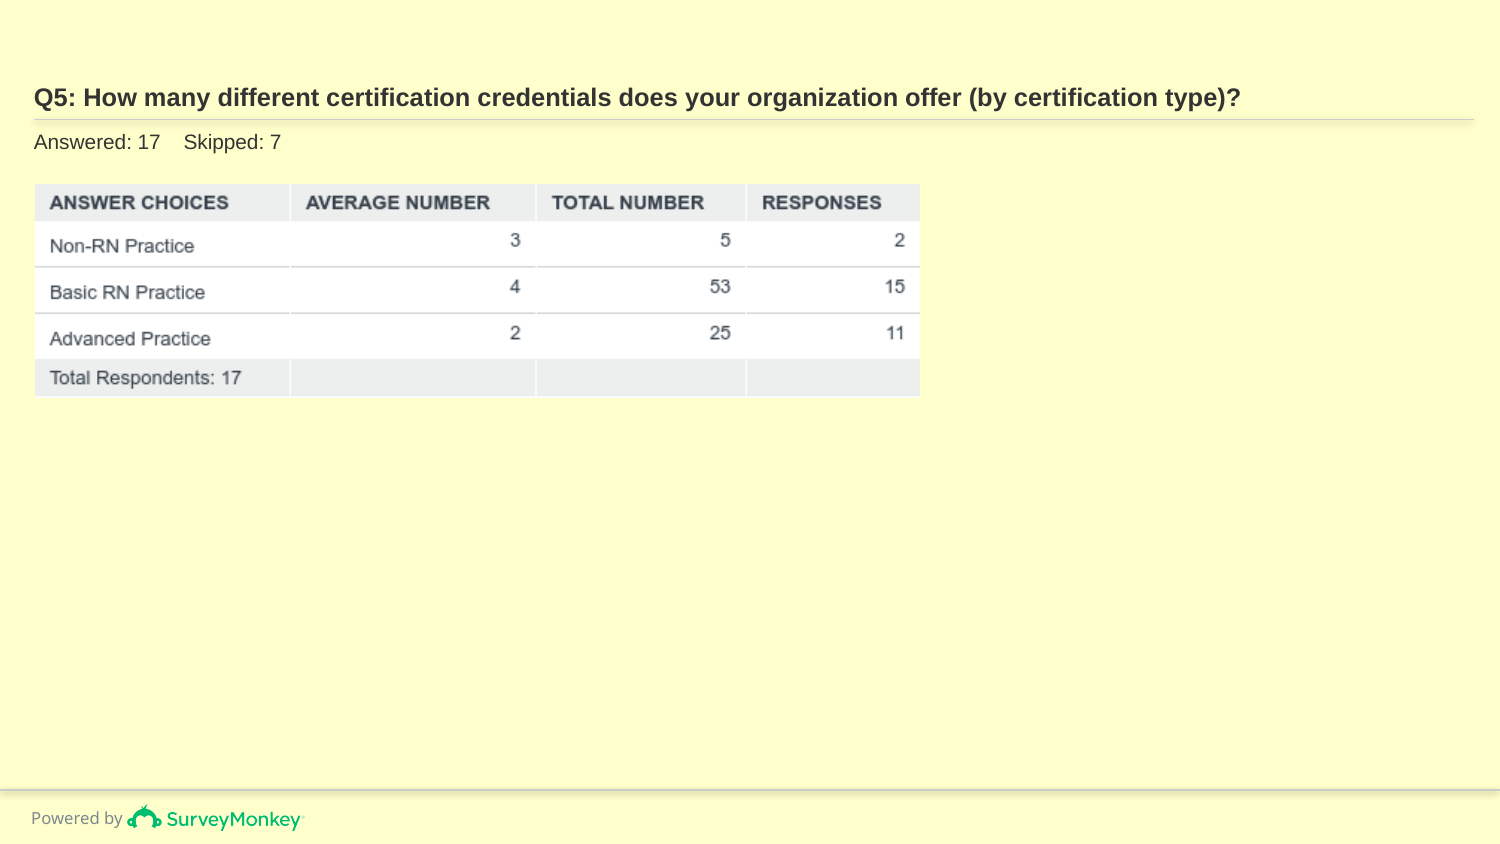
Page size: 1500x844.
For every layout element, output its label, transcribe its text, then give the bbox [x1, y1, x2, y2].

picture [116, 793, 316, 842]
title Q5: How many different certification credentials does your organization offer (by certification type)? [18, 54, 1369, 119]
list Answered: 17 Skipped: 7 [18, 120, 894, 162]
picture [35, 184, 920, 398]
